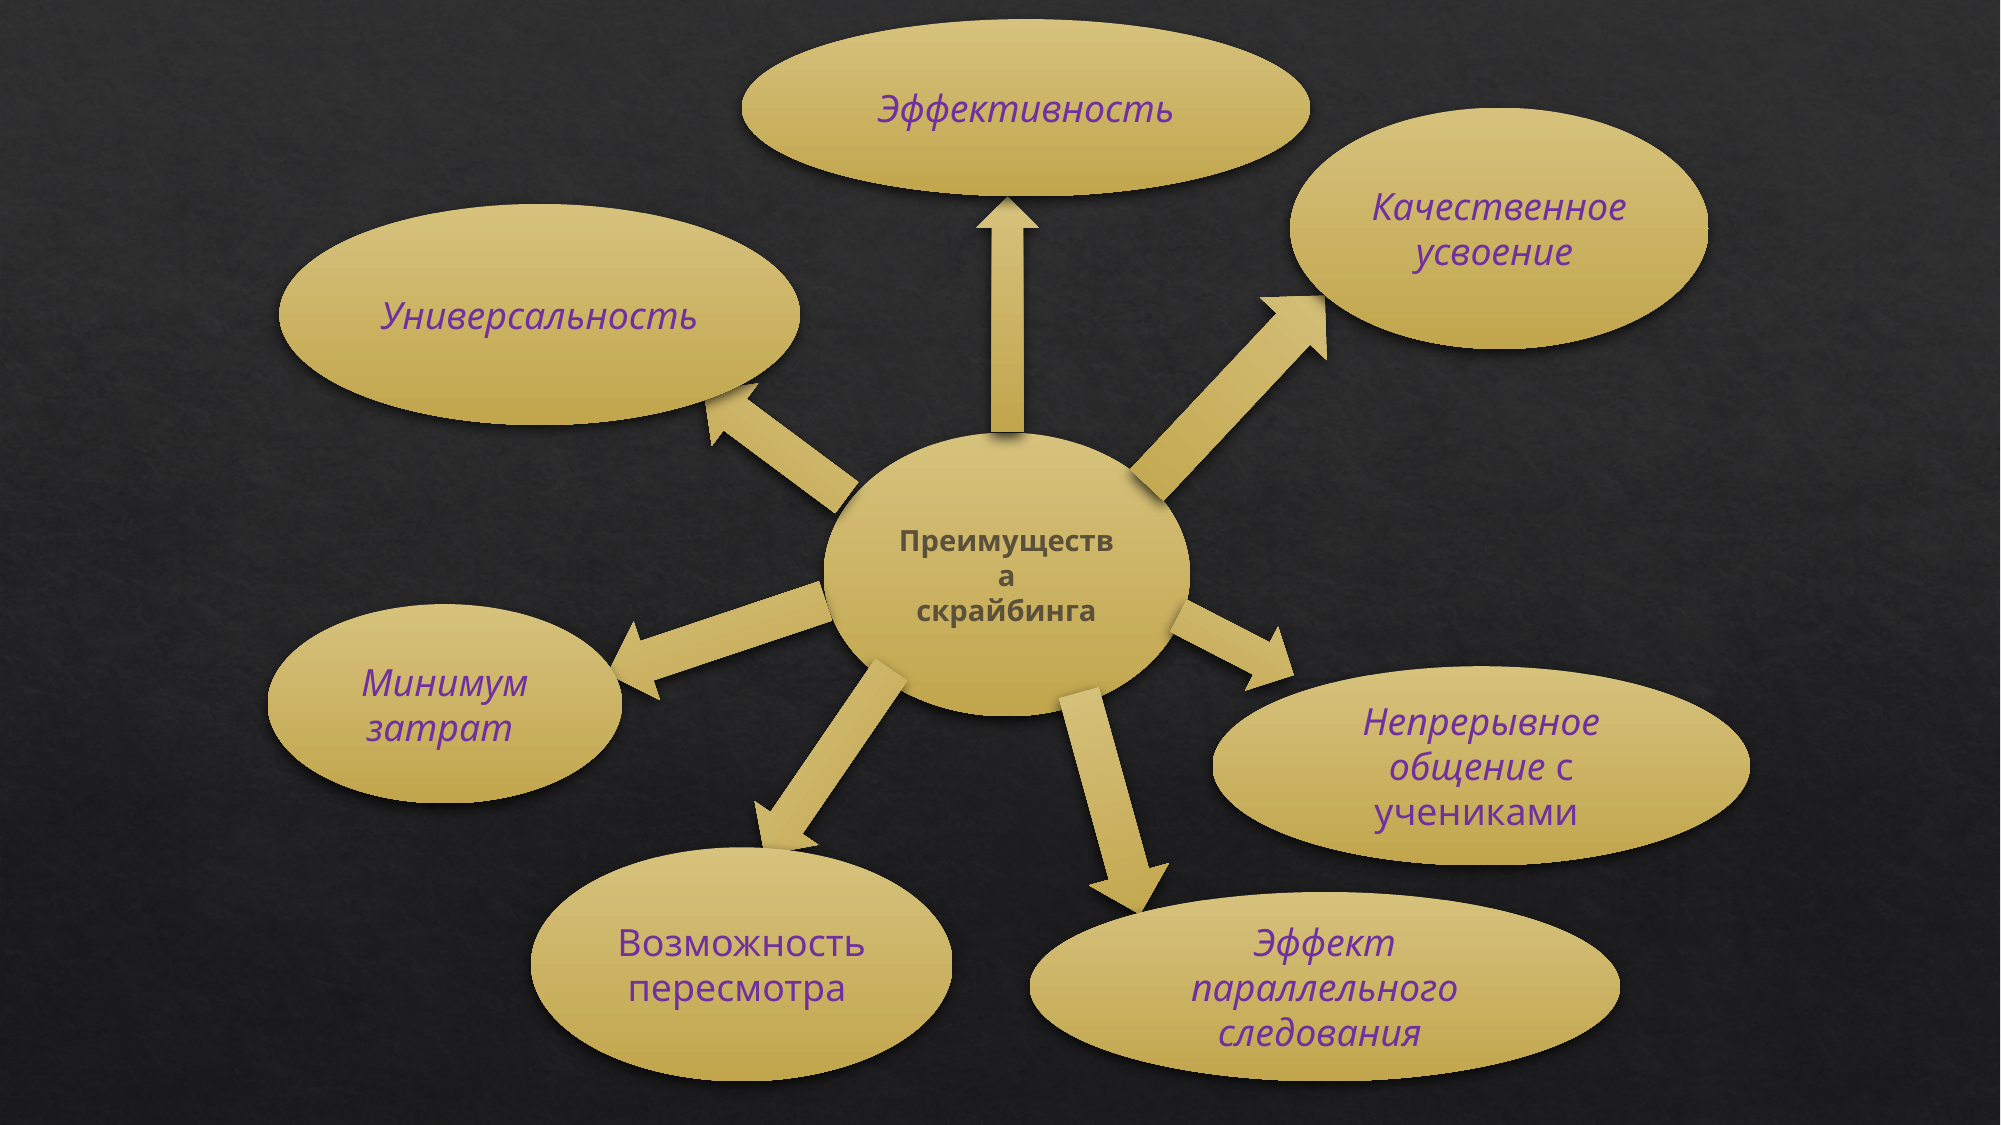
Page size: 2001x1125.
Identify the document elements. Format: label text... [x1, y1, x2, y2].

text_box Минимум затрат [267, 604, 623, 804]
text_box [754, 658, 908, 847]
text_box [613, 581, 832, 700]
text_box [707, 398, 859, 514]
text_box [976, 212, 1039, 433]
text_box [1130, 296, 1327, 501]
text_box Непрерывное общение с учениками [1212, 666, 1750, 866]
text_box Возможность пересмотра [531, 847, 953, 1082]
text_box [1170, 599, 1294, 691]
text_box Эффект параллельного следования [1029, 891, 1621, 1082]
text_box Преимущества скрайбинга [823, 433, 1190, 717]
text_box Эффективность [741, 19, 1311, 197]
text_box [1058, 687, 1169, 910]
text_box Универсальность [279, 203, 800, 425]
text_box Качественное усвоение [1290, 107, 1709, 349]
